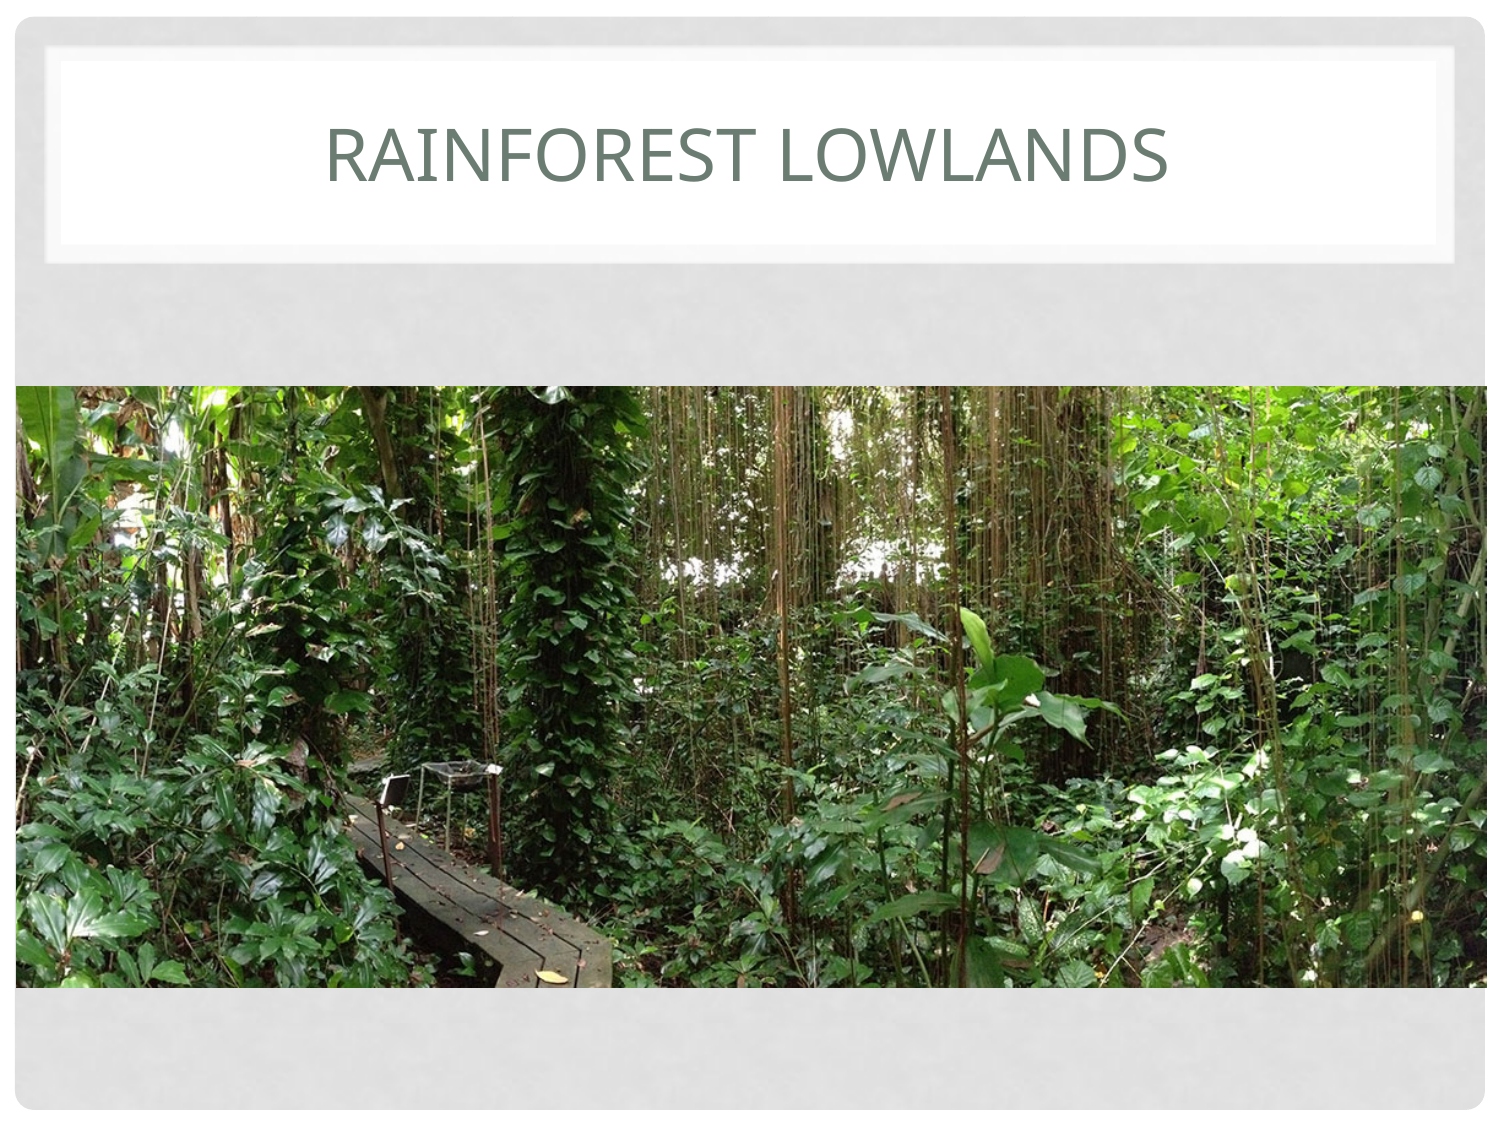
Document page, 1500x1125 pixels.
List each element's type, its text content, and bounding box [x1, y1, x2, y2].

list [16, 386, 1487, 988]
title Rainforest lowlands [69, 66, 1425, 238]
